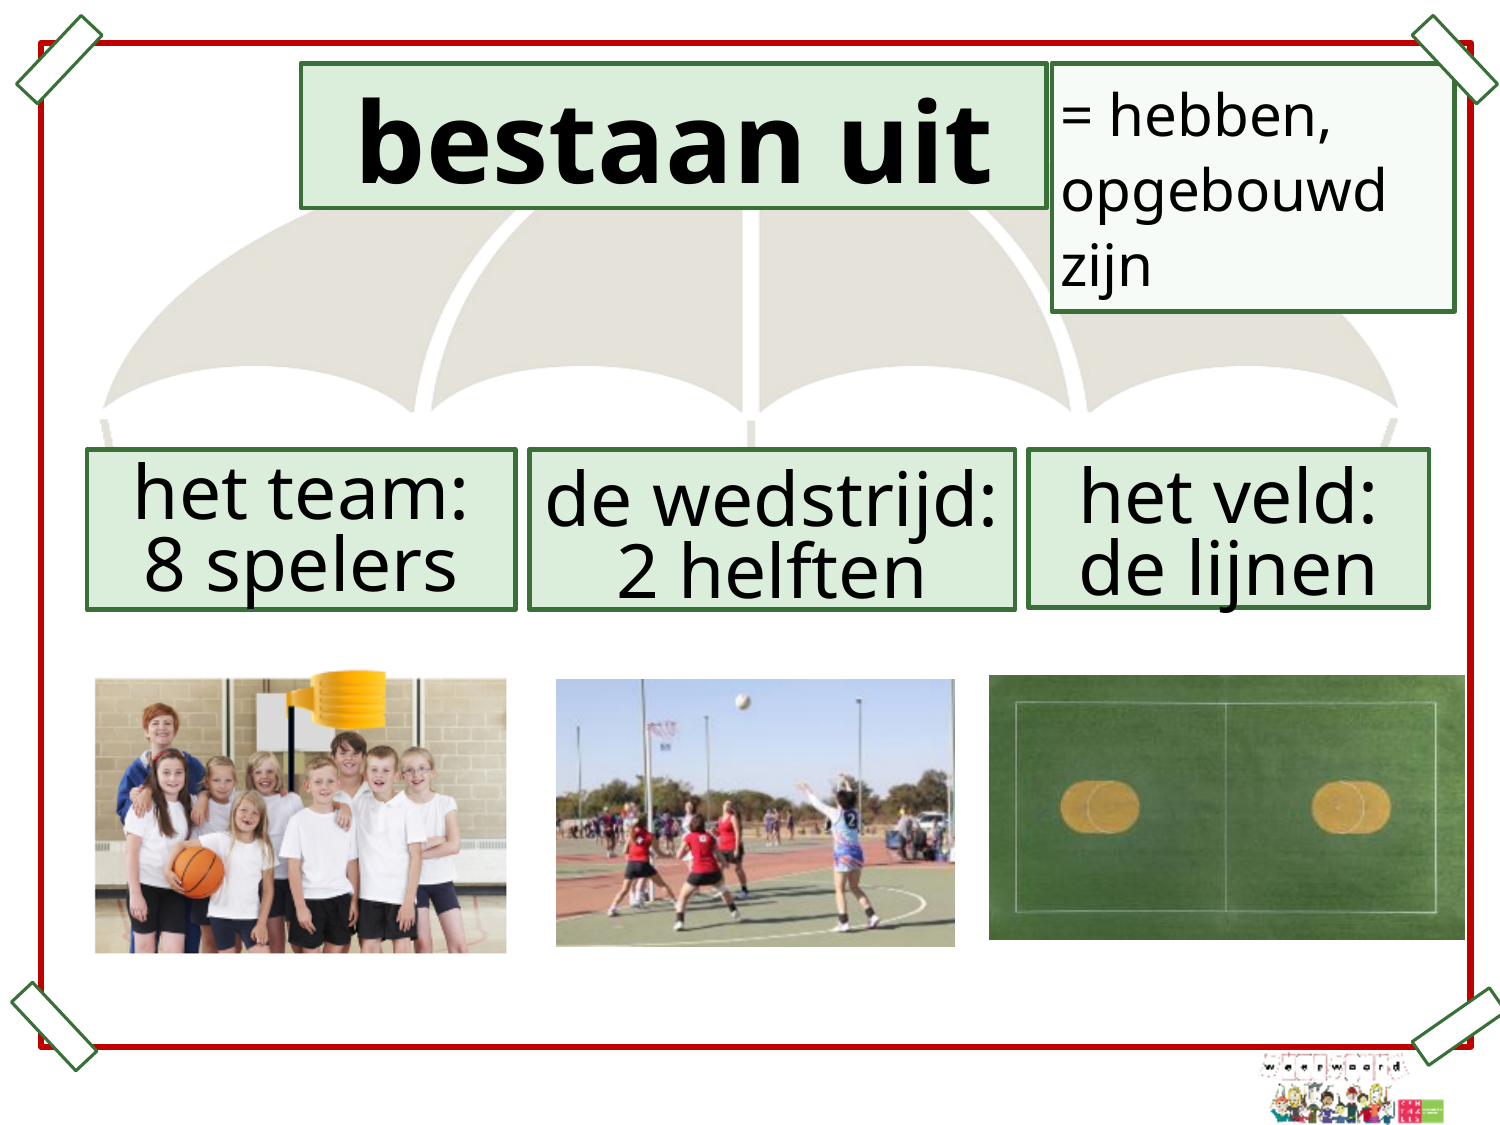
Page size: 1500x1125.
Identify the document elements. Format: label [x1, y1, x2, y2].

picture [86, 663, 516, 963]
picture [989, 675, 1465, 941]
picture [1257, 1074, 1448, 1125]
picture [556, 679, 956, 948]
text_box [39, 12, 1500, 1074]
